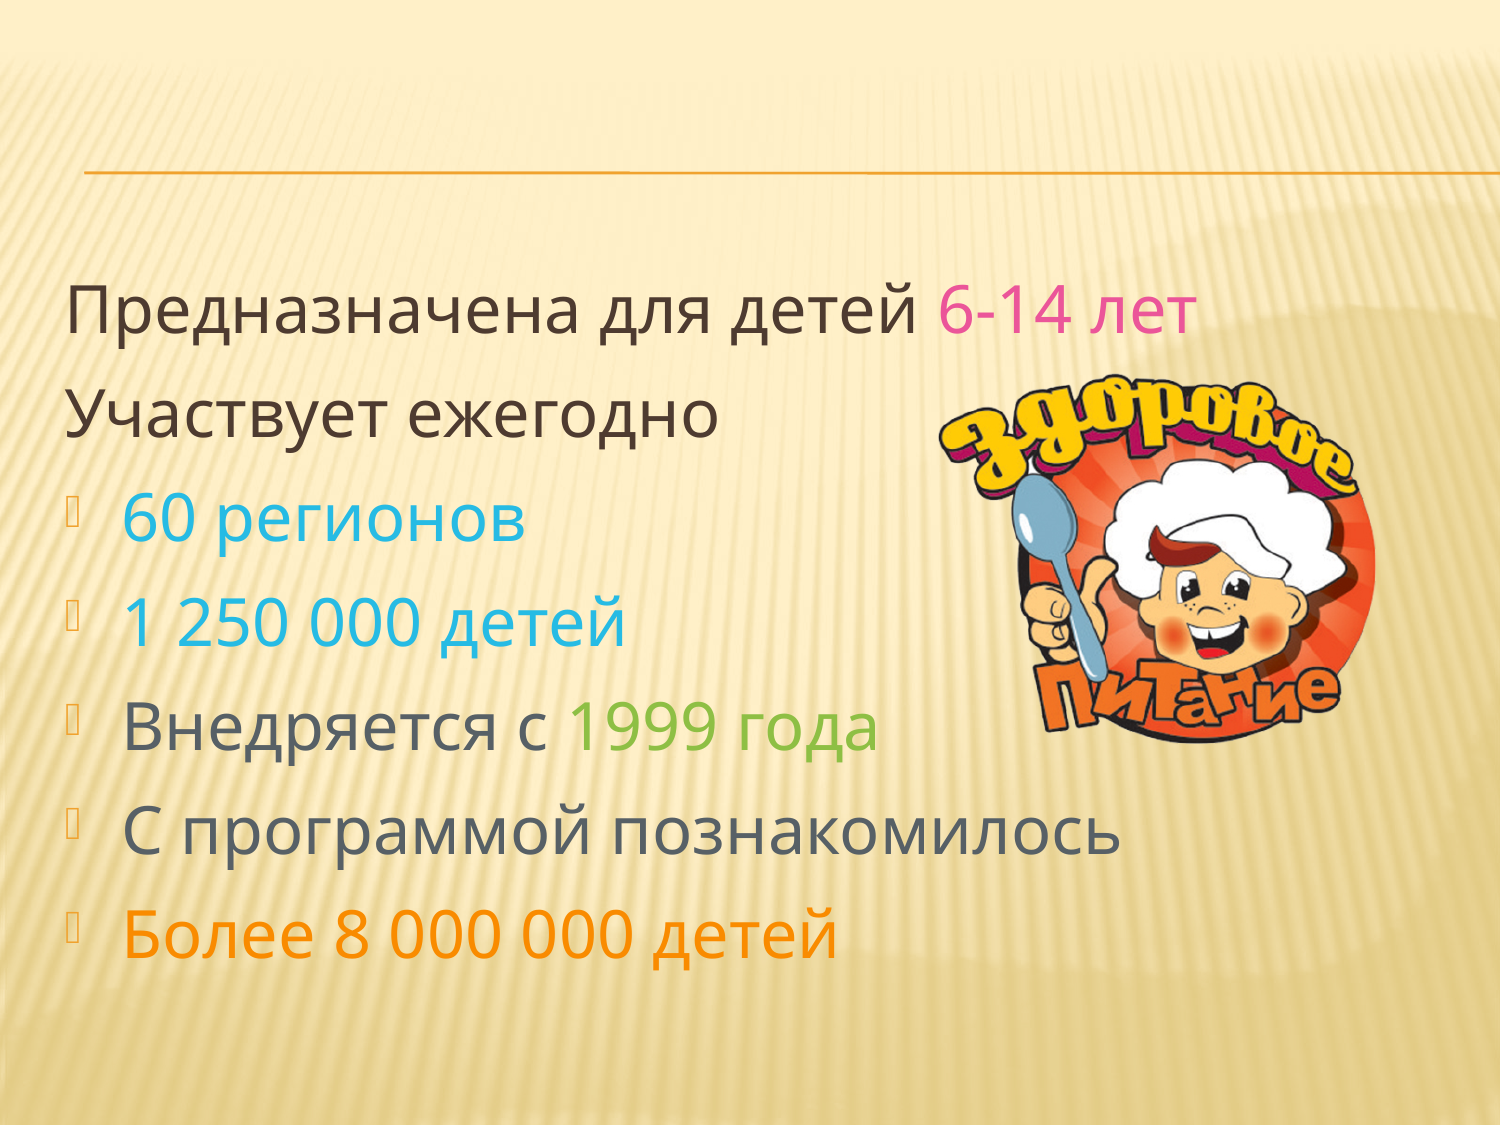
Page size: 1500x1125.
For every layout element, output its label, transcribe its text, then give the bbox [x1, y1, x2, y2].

list Предназначена для детей 6-14 лет Участвует ежегодно 60 регионов 1 250 000 детей Внедряется с 1999 года С программой познакомилось Более 8 000 000 детей [50, 254, 1475, 998]
picture [938, 373, 1377, 745]
